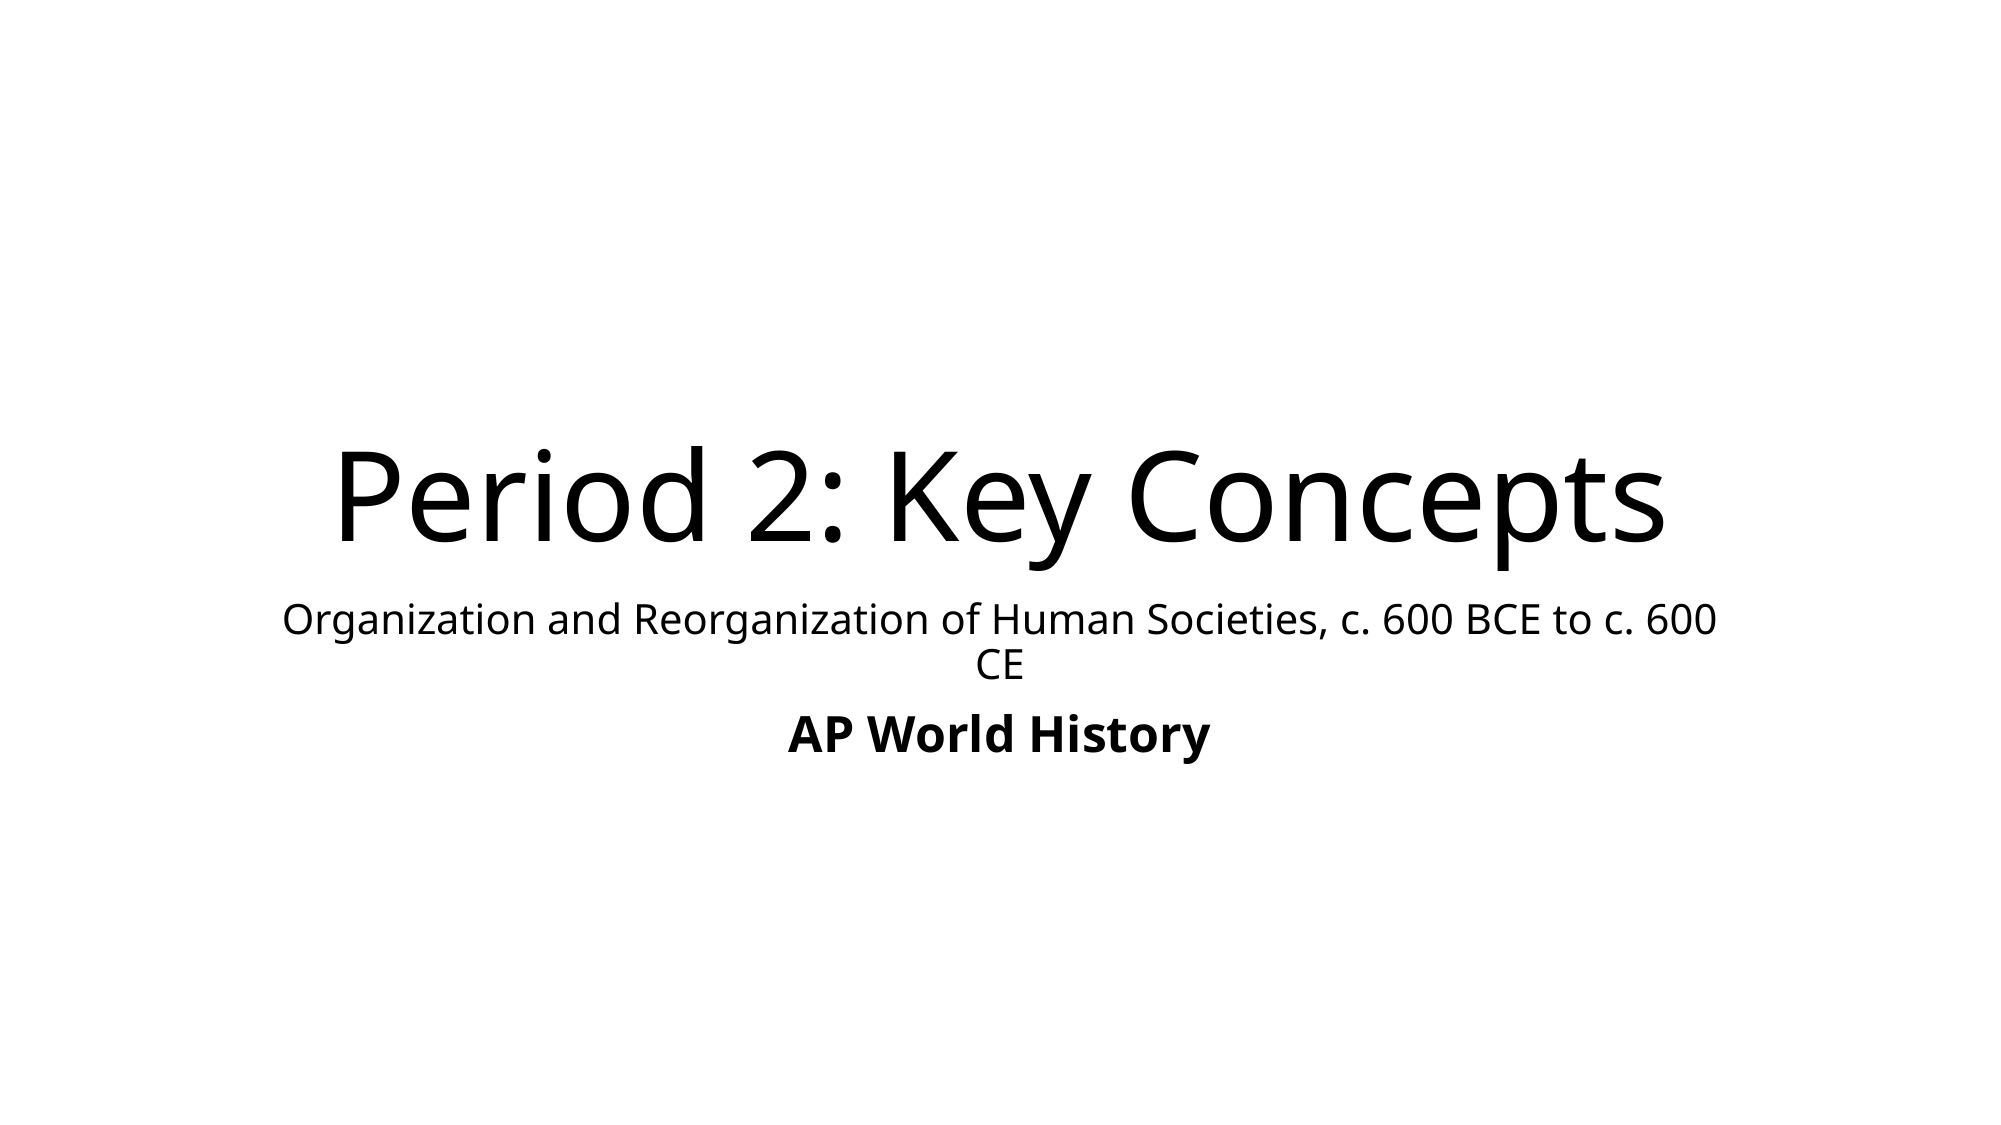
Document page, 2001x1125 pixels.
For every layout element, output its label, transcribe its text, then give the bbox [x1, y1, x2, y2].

subtitle Organization and Reorganization of Human Societies, c. 600 BCE to c. 600 CE AP World History [249, 590, 1750, 863]
title Period 2: Key Concepts [249, 184, 1750, 576]
